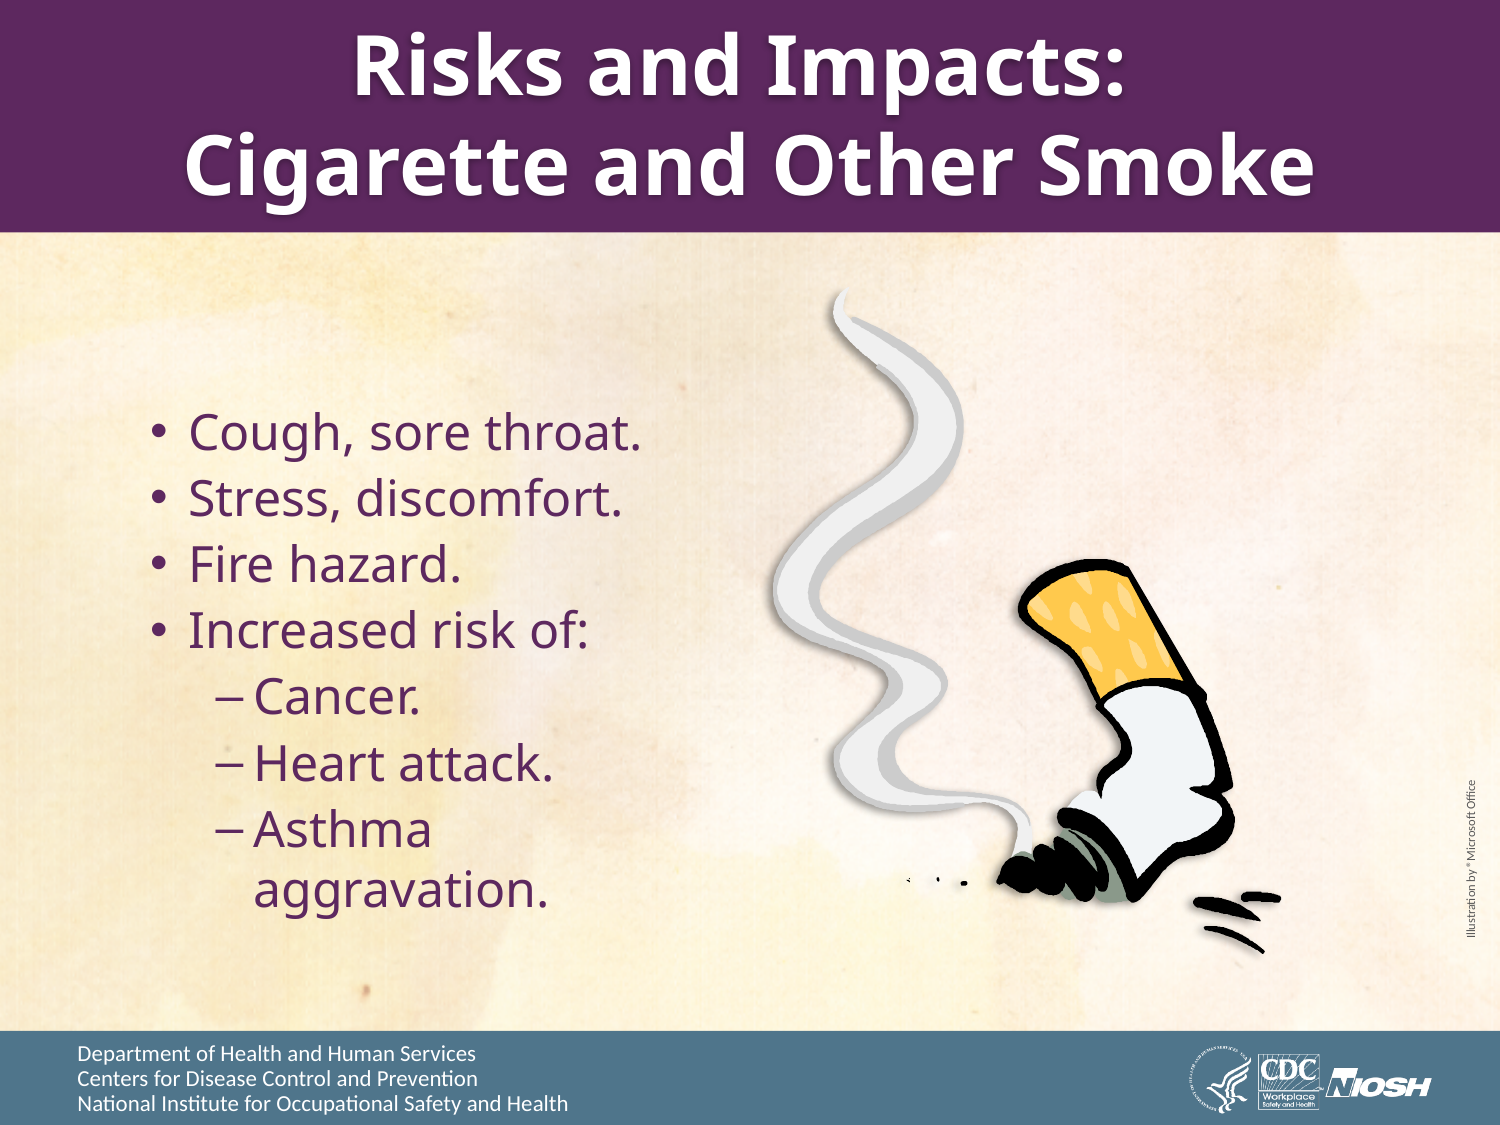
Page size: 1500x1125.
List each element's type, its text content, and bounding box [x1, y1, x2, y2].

picture [0, 238, 1500, 1030]
picture [1182, 1042, 1438, 1117]
text_box Illustration by ®Microsoft Office [1462, 779, 1478, 939]
list Cough, sore throat. Stress, discomfort. Fire hazard. Increased risk of: Cancer. Heart attack. Asthma aggravation. [150, 399, 725, 925]
title Risks and Impacts: Cigarette and Other Smoke [0, 0, 1500, 238]
